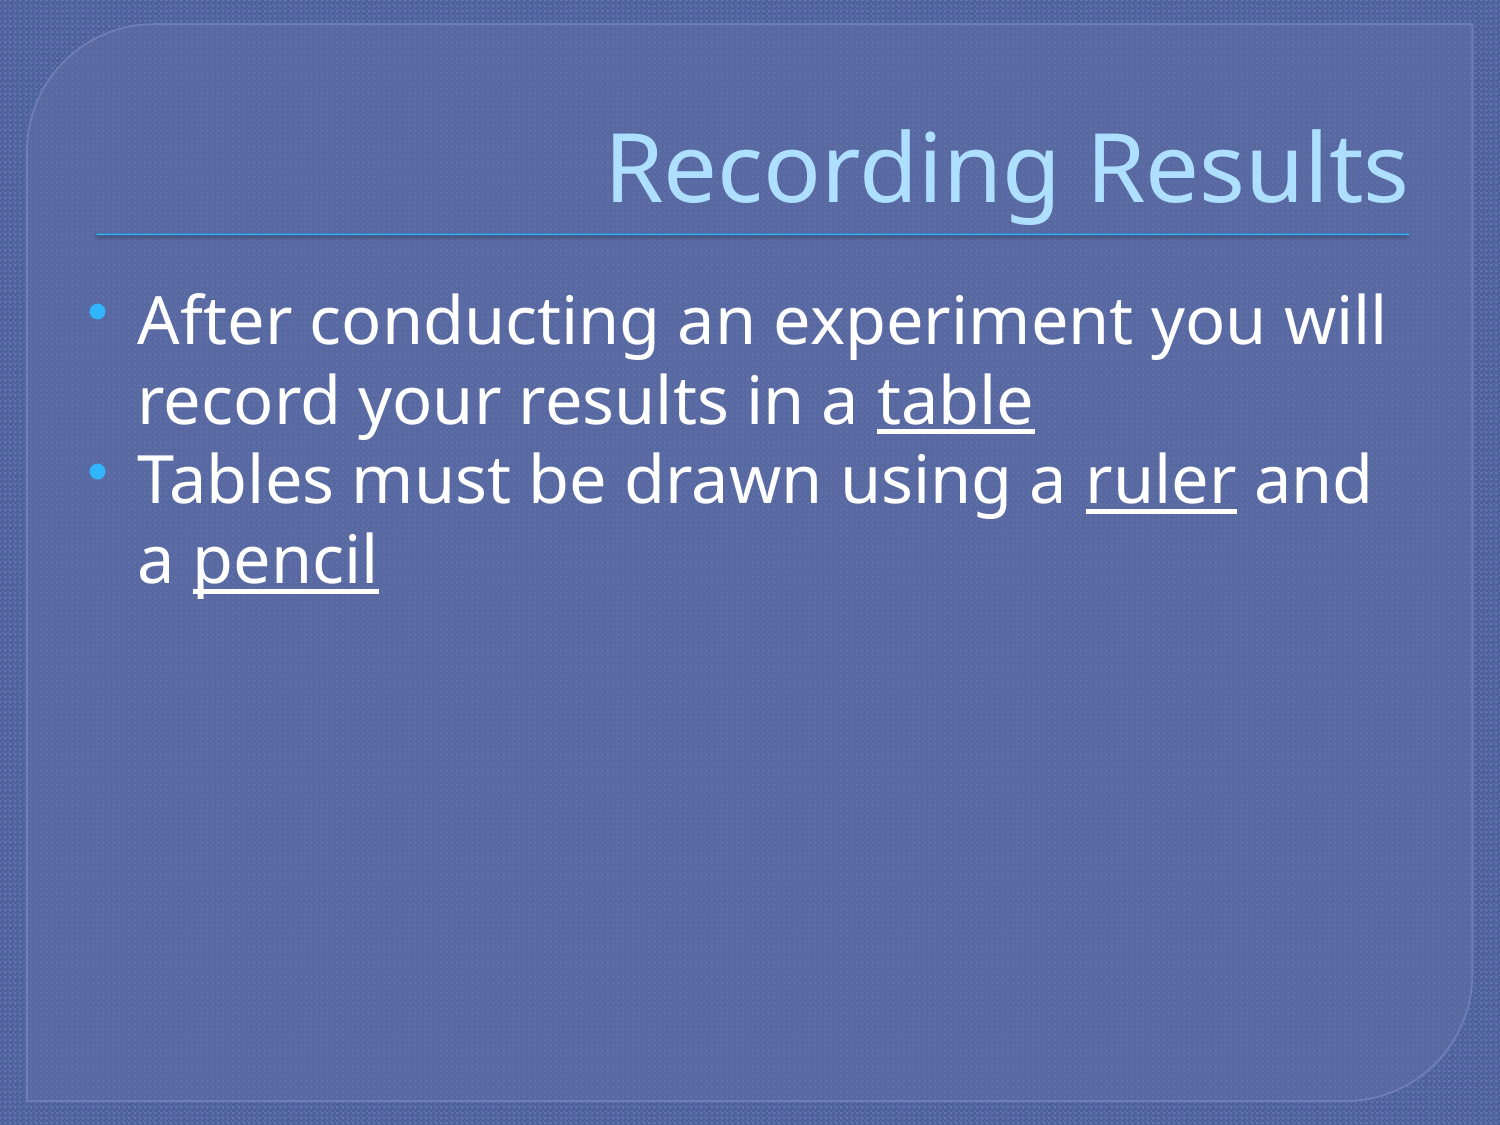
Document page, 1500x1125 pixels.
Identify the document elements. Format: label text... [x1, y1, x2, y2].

title Recording Results [75, 41, 1425, 230]
list After conducting an experiment you will record your results in a table Tables must be drawn using a ruler and a pencil [75, 270, 1425, 1013]
